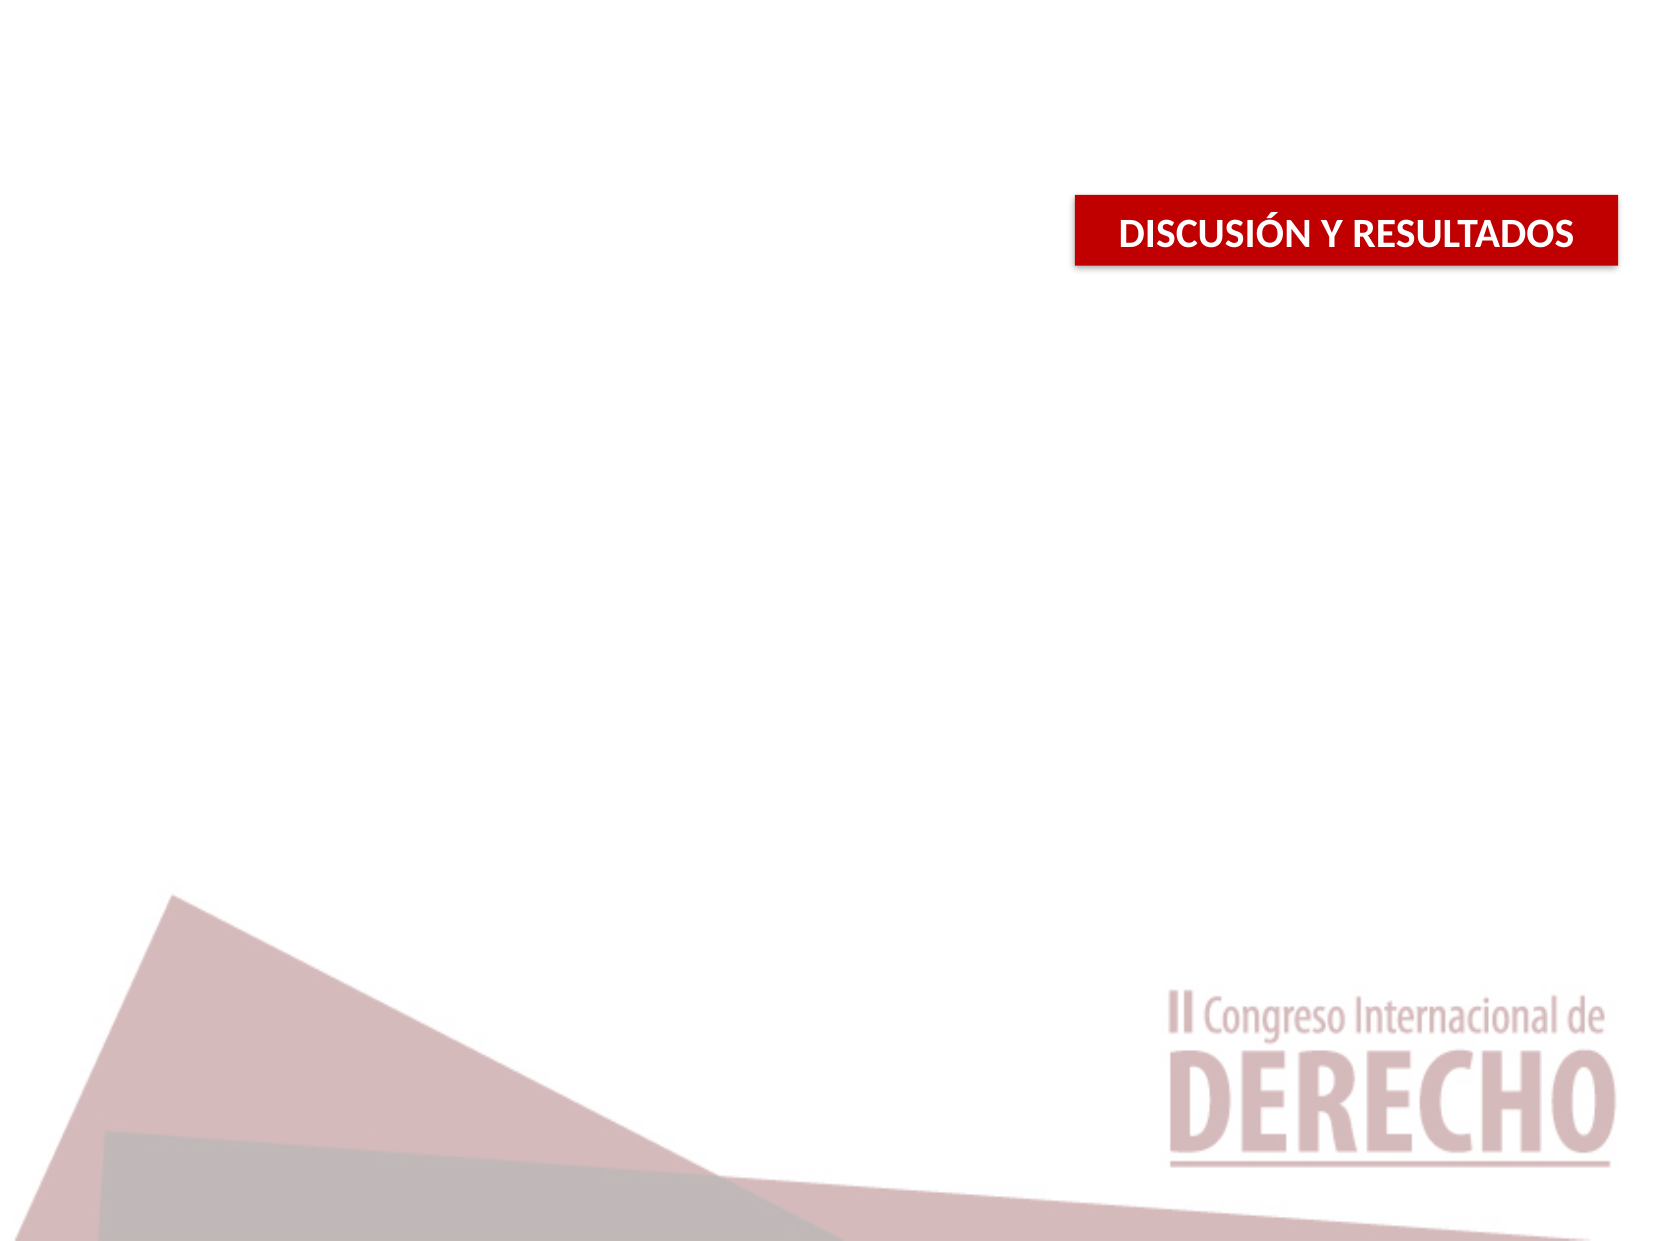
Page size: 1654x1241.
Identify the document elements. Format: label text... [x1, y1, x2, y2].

text_box DISCUSIÓN Y RESULTADOS [1074, 194, 1619, 266]
